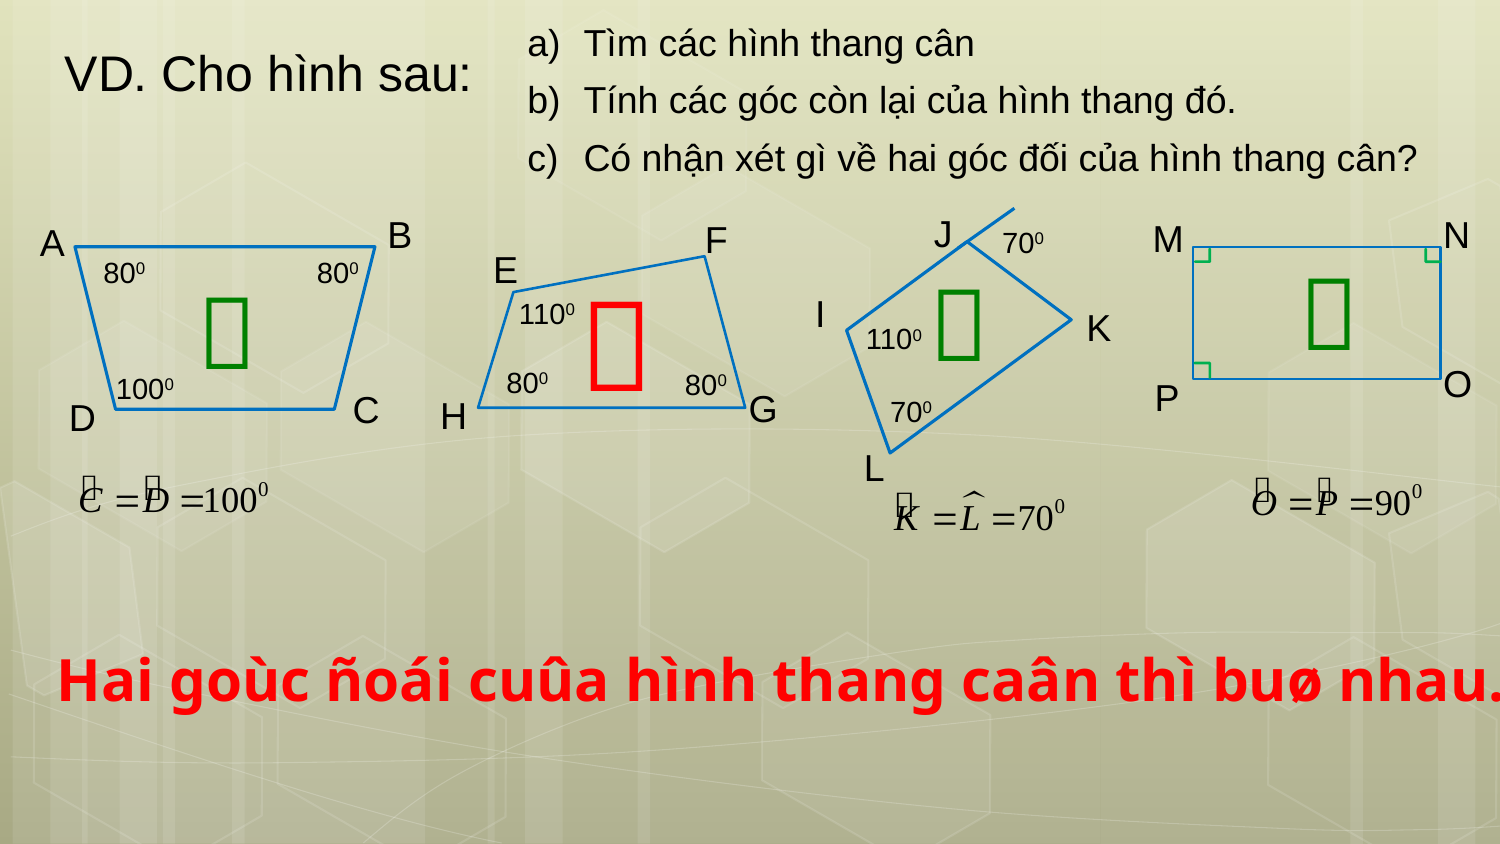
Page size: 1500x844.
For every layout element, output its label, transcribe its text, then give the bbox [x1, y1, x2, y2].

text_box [24, 203, 428, 448]
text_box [73, 466, 276, 523]
text_box Hai goùc ñoái cuûa hình thang caân thì buø nhau. [41, 635, 1500, 721]
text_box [799, 199, 1127, 498]
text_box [1137, 203, 1488, 428]
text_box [887, 484, 1071, 540]
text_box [1246, 469, 1430, 525]
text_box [424, 208, 794, 446]
text_box Tìm các hình thang cân Tính các góc còn lại của hình thang đó. Có nhận xét gì về hai góc đối của hình thang cân? [437, 11, 1500, 187]
text_box VD. Cho hình sau: [49, 34, 437, 110]
